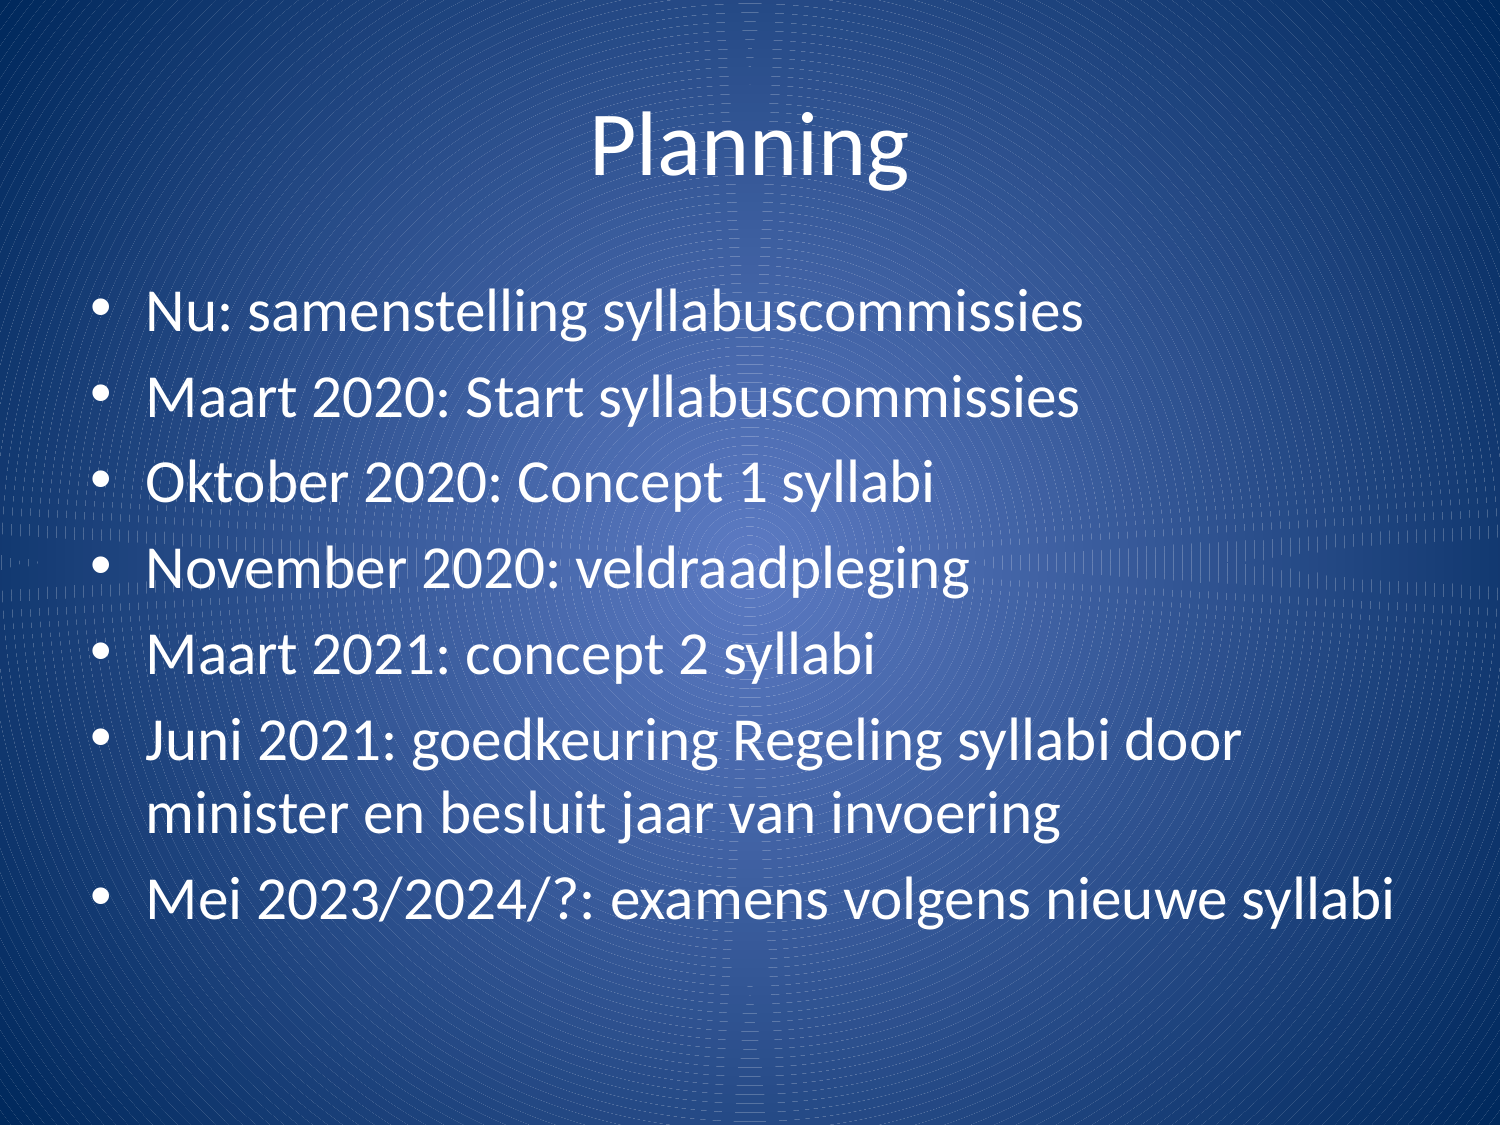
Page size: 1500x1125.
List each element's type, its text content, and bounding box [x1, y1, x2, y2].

title Planning [75, 45, 1425, 233]
list Nu: samenstelling syllabuscommissies Maart 2020: Start syllabuscommissies Oktober 2020: Concept 1 syllabi November 2020: veldraadpleging Maart 2021: concept 2 syllabi Juni 2021: goedkeuring Regeling syllabi door minister en besluit jaar van invoering Mei 2023/2024/?: examens volgens nieuwe syllabi [75, 262, 1425, 1005]
